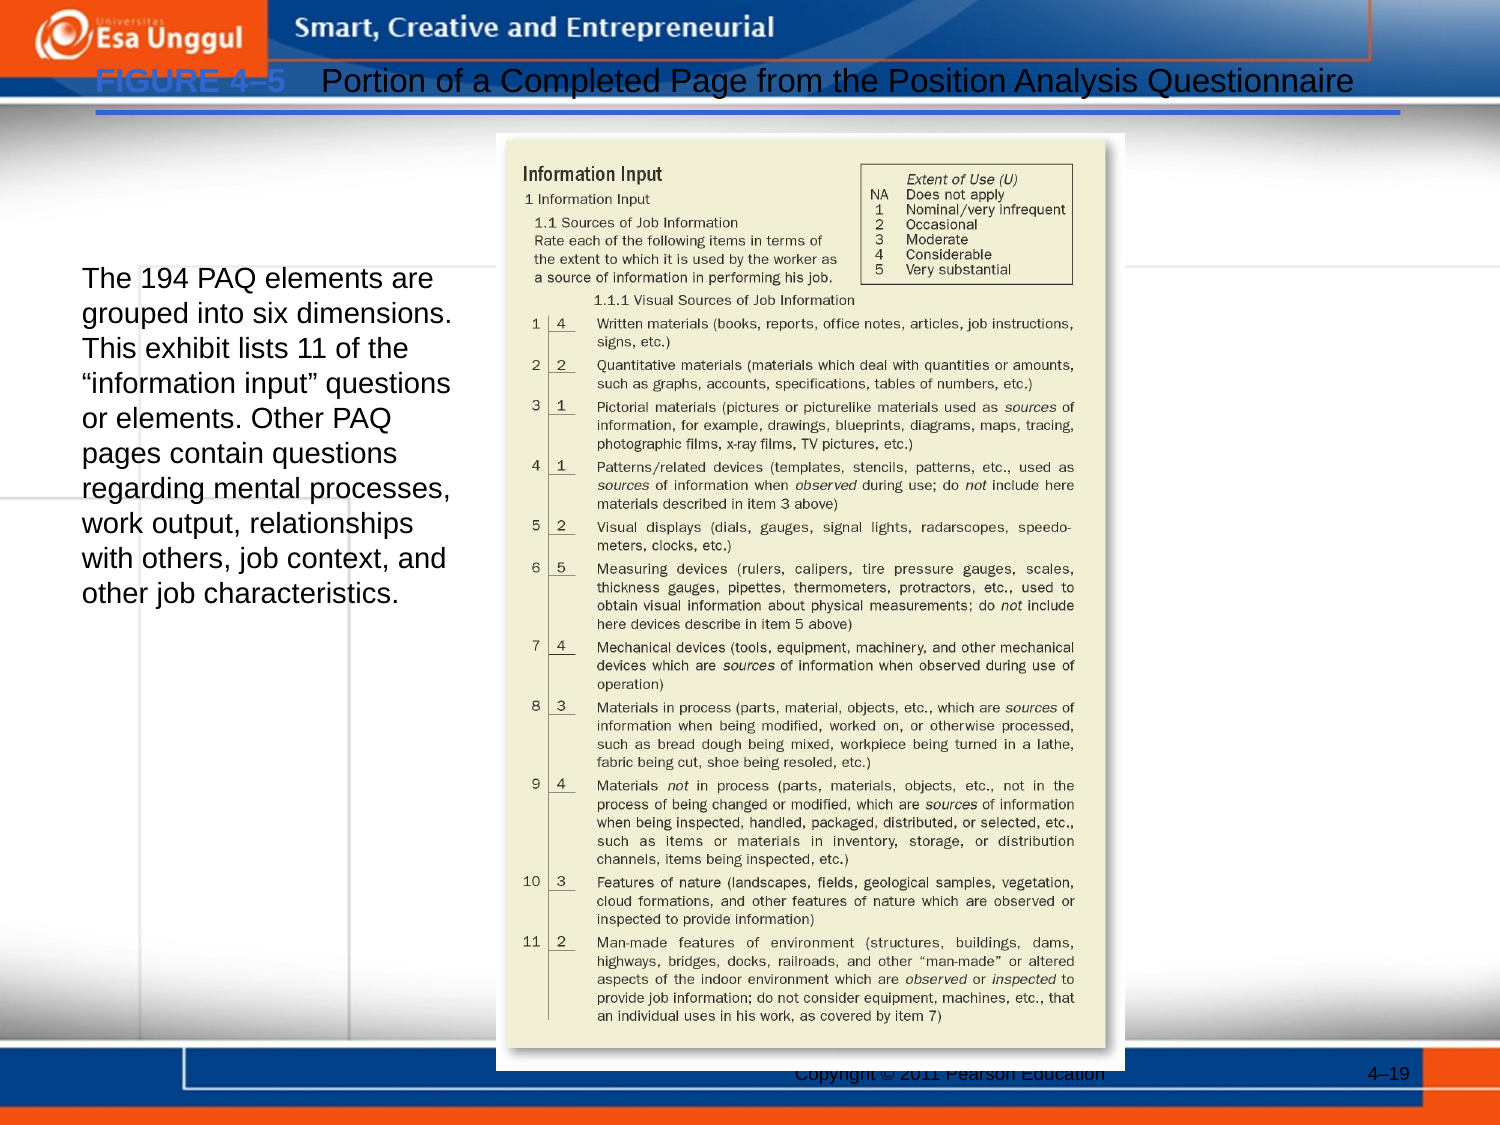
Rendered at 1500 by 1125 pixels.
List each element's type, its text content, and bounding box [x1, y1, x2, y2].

text_box FIGURE 4–5 Portion of a Completed Page from the Position Analysis Questionnaire [80, 51, 1416, 107]
text_box The 194 PAQ elements are grouped into six dimensions. This exhibit lists 11 of the “information input” questions or elements. Other PAQ pages contain questions regarding mental processes, work output, relationships with others, job context, and other job characteristics. [67, 252, 480, 617]
footer Copyright © 2011 Pearson Education [712, 1042, 1188, 1103]
slide_number 4–19 [1250, 1042, 1425, 1103]
picture [0, 0, 1500, 1125]
